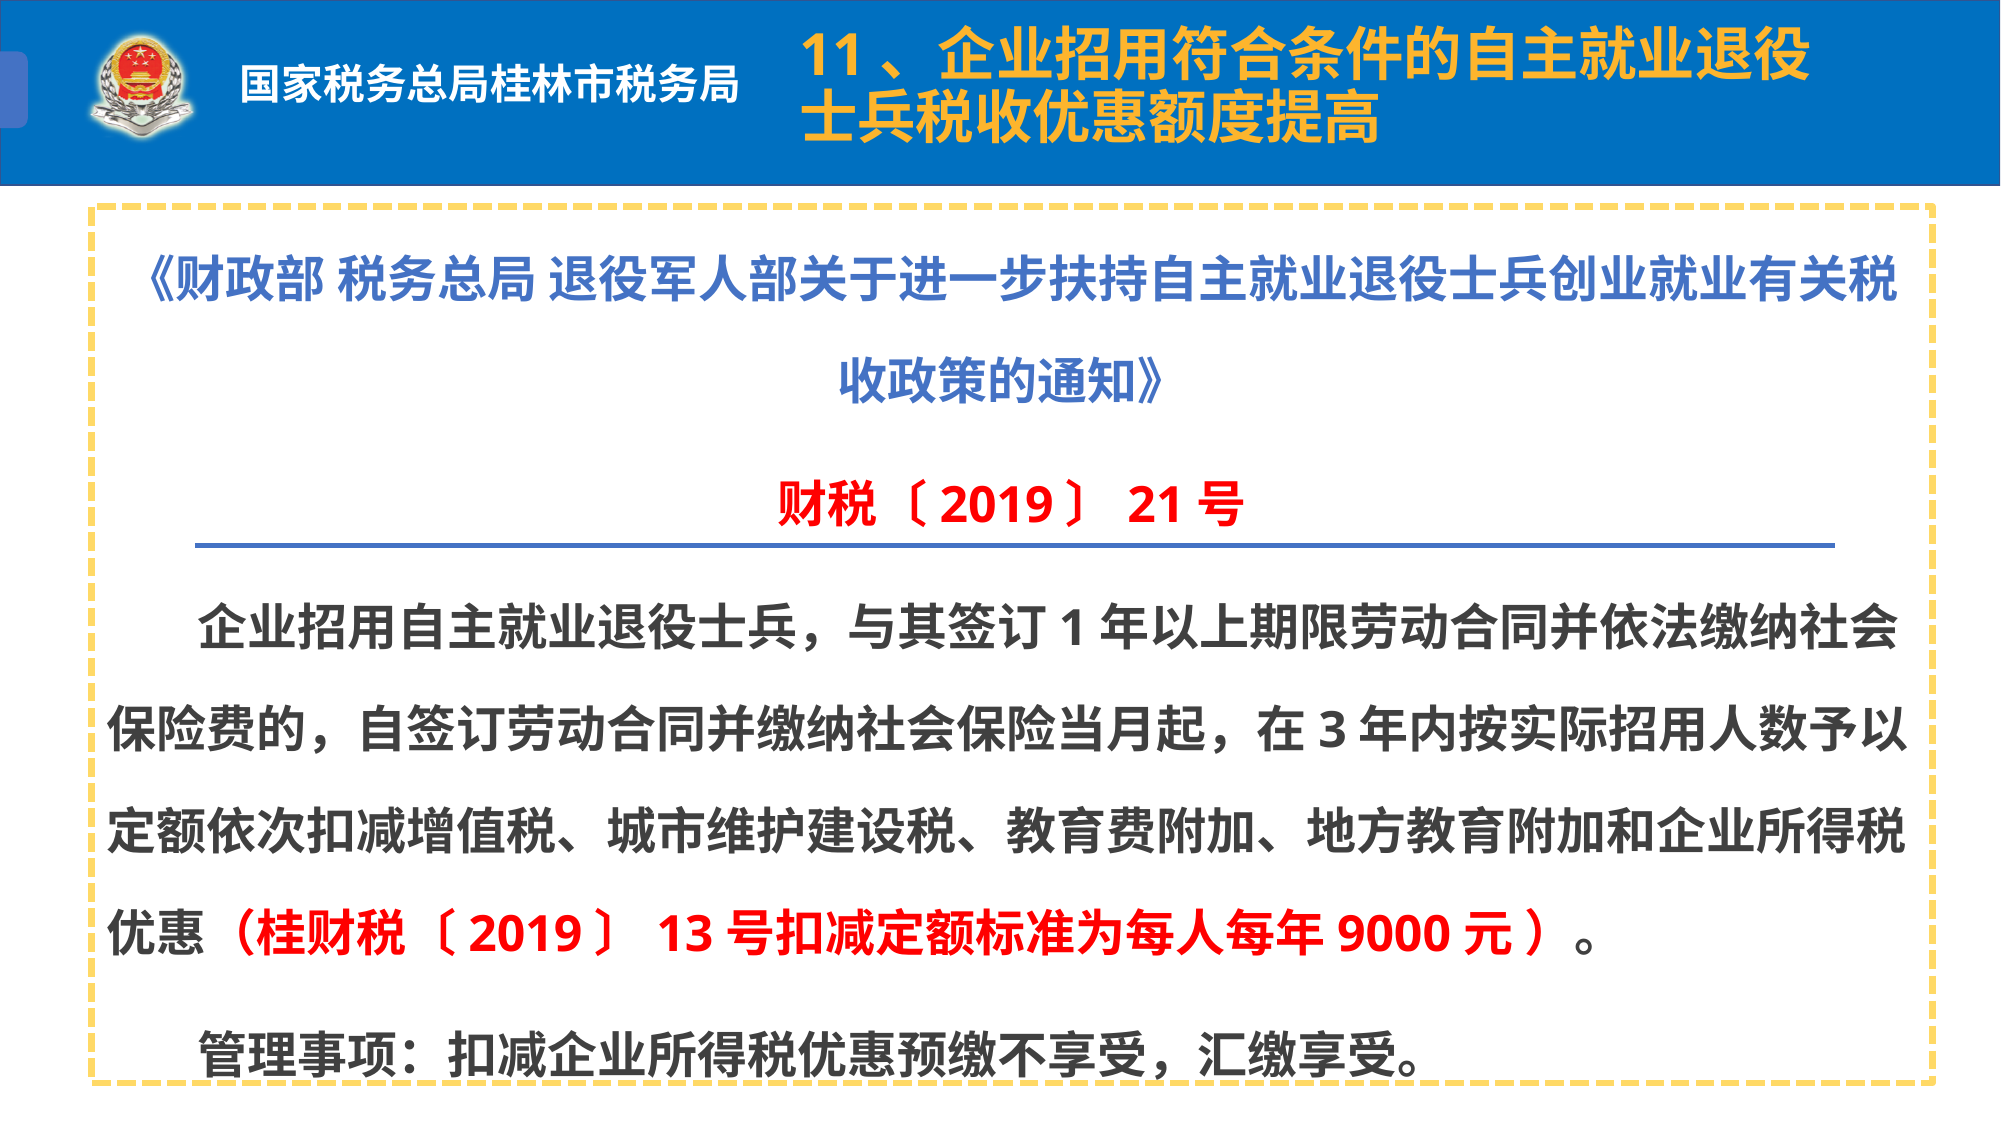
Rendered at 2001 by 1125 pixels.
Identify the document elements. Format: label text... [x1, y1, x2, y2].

list 《财政部 税务总局 退役军人部关于进一步扶持自主就业退役士兵创业就业有关税收政策的通知》 财税〔2019〕21号 企业招用自主就业退役士兵，与其签订1年以上期限劳动合同并依法缴纳社会保险费的，自签订劳动合同并缴纳社会保险当月起，在3年内按实际招用人数予以定额依次扣减增值税、城市维护建设税、教育费附加、地方教育附加和企业所得税优惠（桂财税〔2019〕13号扣减定额标准为每人每年9000元 ）。 管理事项：扣减企业所得税优惠预缴不享受，汇缴享受。 [91, 206, 1933, 1084]
list 11、企业招用符合条件的自主就业退役士兵税收优惠额度提高 [784, 16, 1864, 160]
picture [64, 16, 225, 169]
